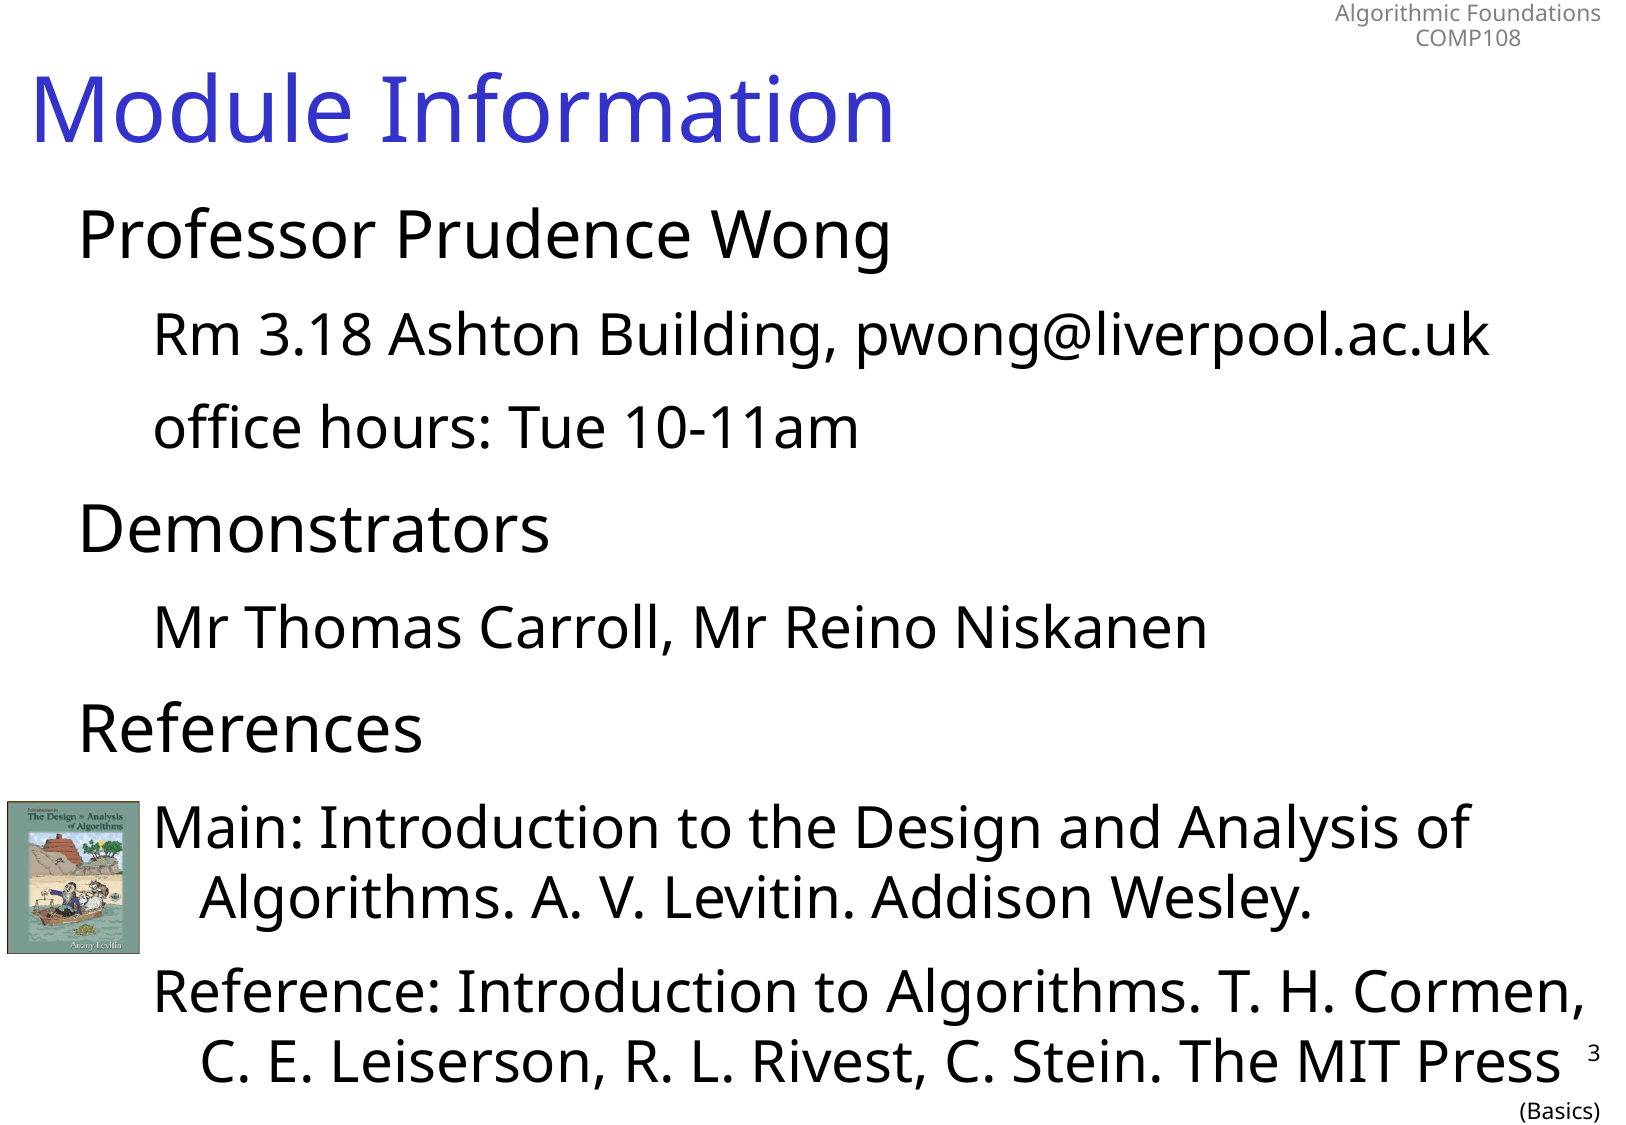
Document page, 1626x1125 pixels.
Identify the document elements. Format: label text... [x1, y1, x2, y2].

slide_number 3 (Basics) [1276, 1088, 1616, 1107]
title Module Information [13, 12, 1625, 200]
picture [5, 800, 140, 954]
list Professor Prudence Wong Rm 3.18 Ashton Building, pwong@liverpool.ac.uk office hours: Tue 10-11am Demonstrators Mr Thomas Carroll, Mr Reino Niskanen References Main: Introduction to the Design and Analysis of Algorithms. A. V. Levitin. Addison Wesley. Reference: Introduction to Algorithms. T. H. Cormen, C. E. Leiserson, R. L. Rivest, C. Stein. The MIT Press [62, 184, 1625, 1088]
